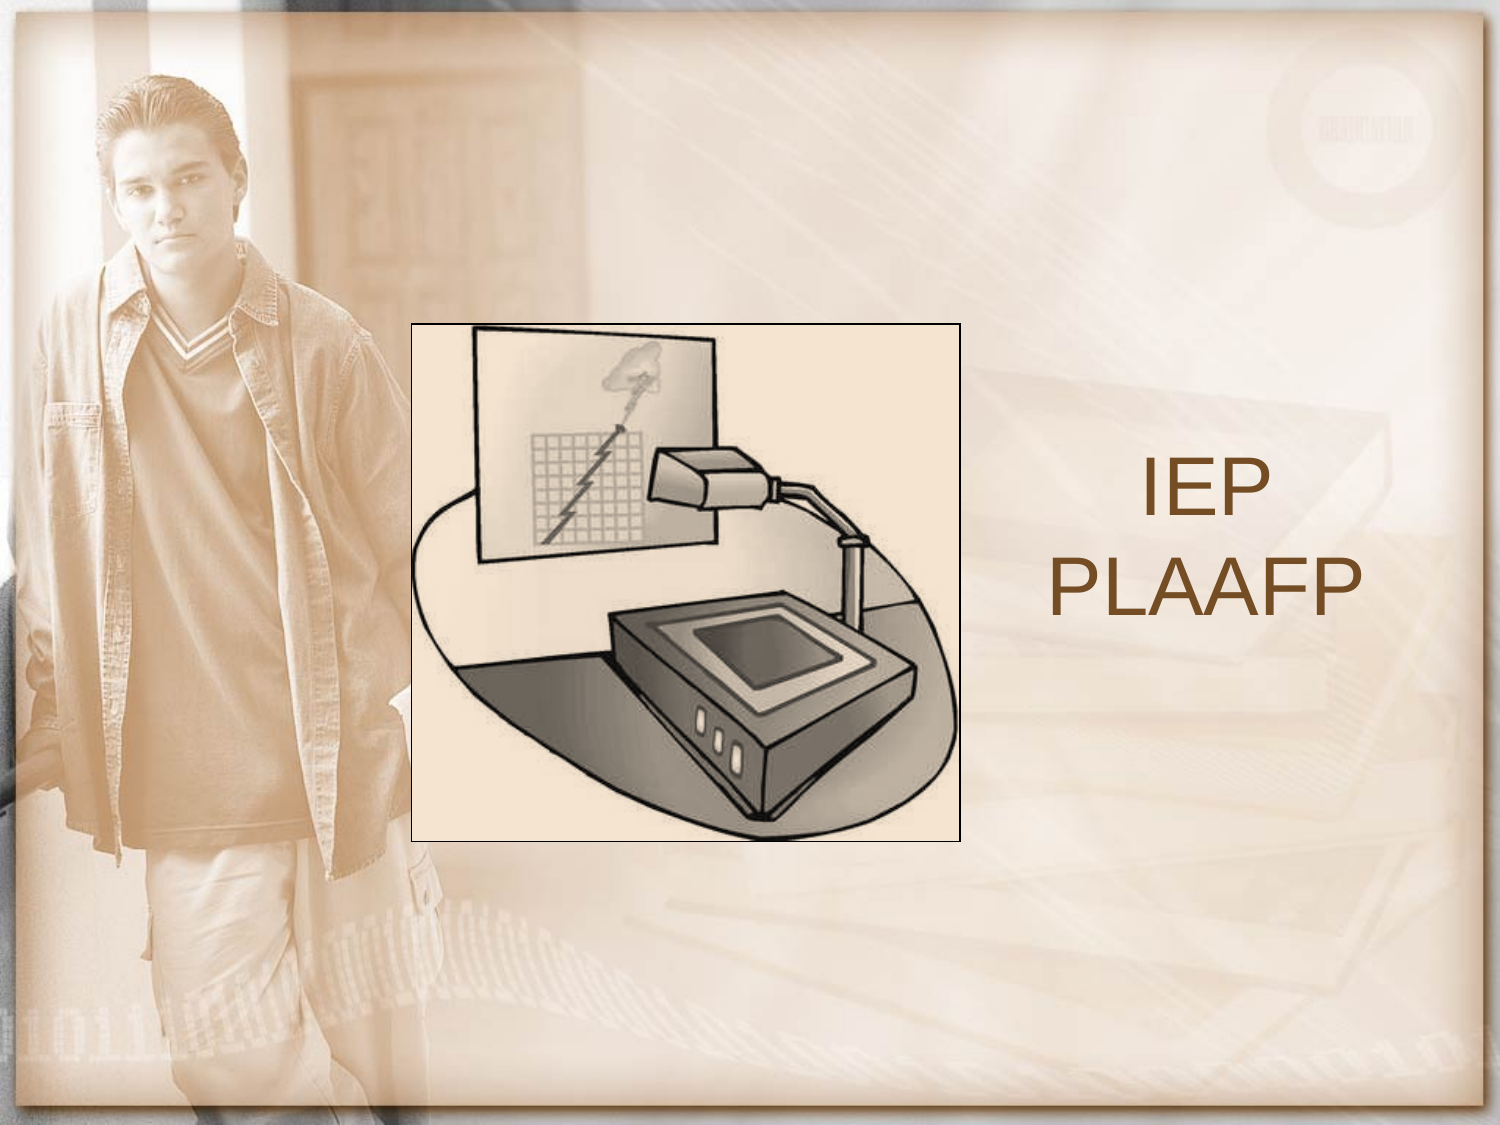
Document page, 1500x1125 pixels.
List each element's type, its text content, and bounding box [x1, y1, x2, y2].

list IEP PLAAFP [963, 425, 1453, 663]
picture [0, 0, 1500, 1125]
